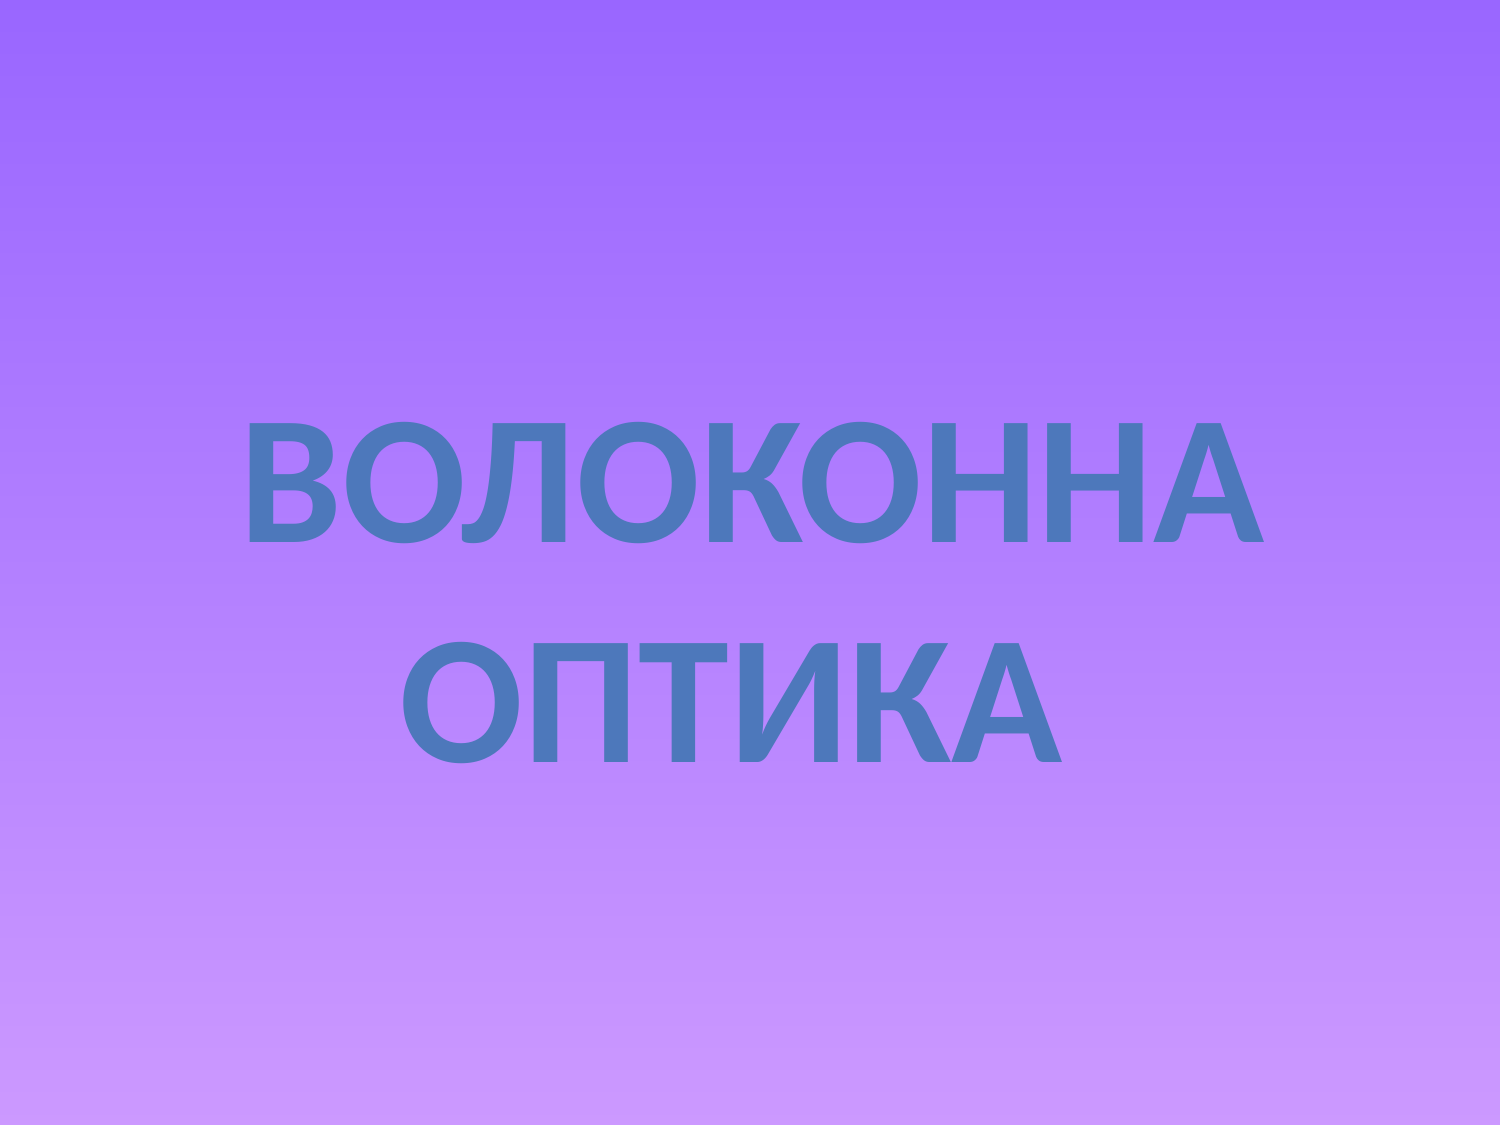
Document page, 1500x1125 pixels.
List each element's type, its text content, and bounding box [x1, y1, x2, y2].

text_box Волоконна оптика [187, 351, 1317, 807]
